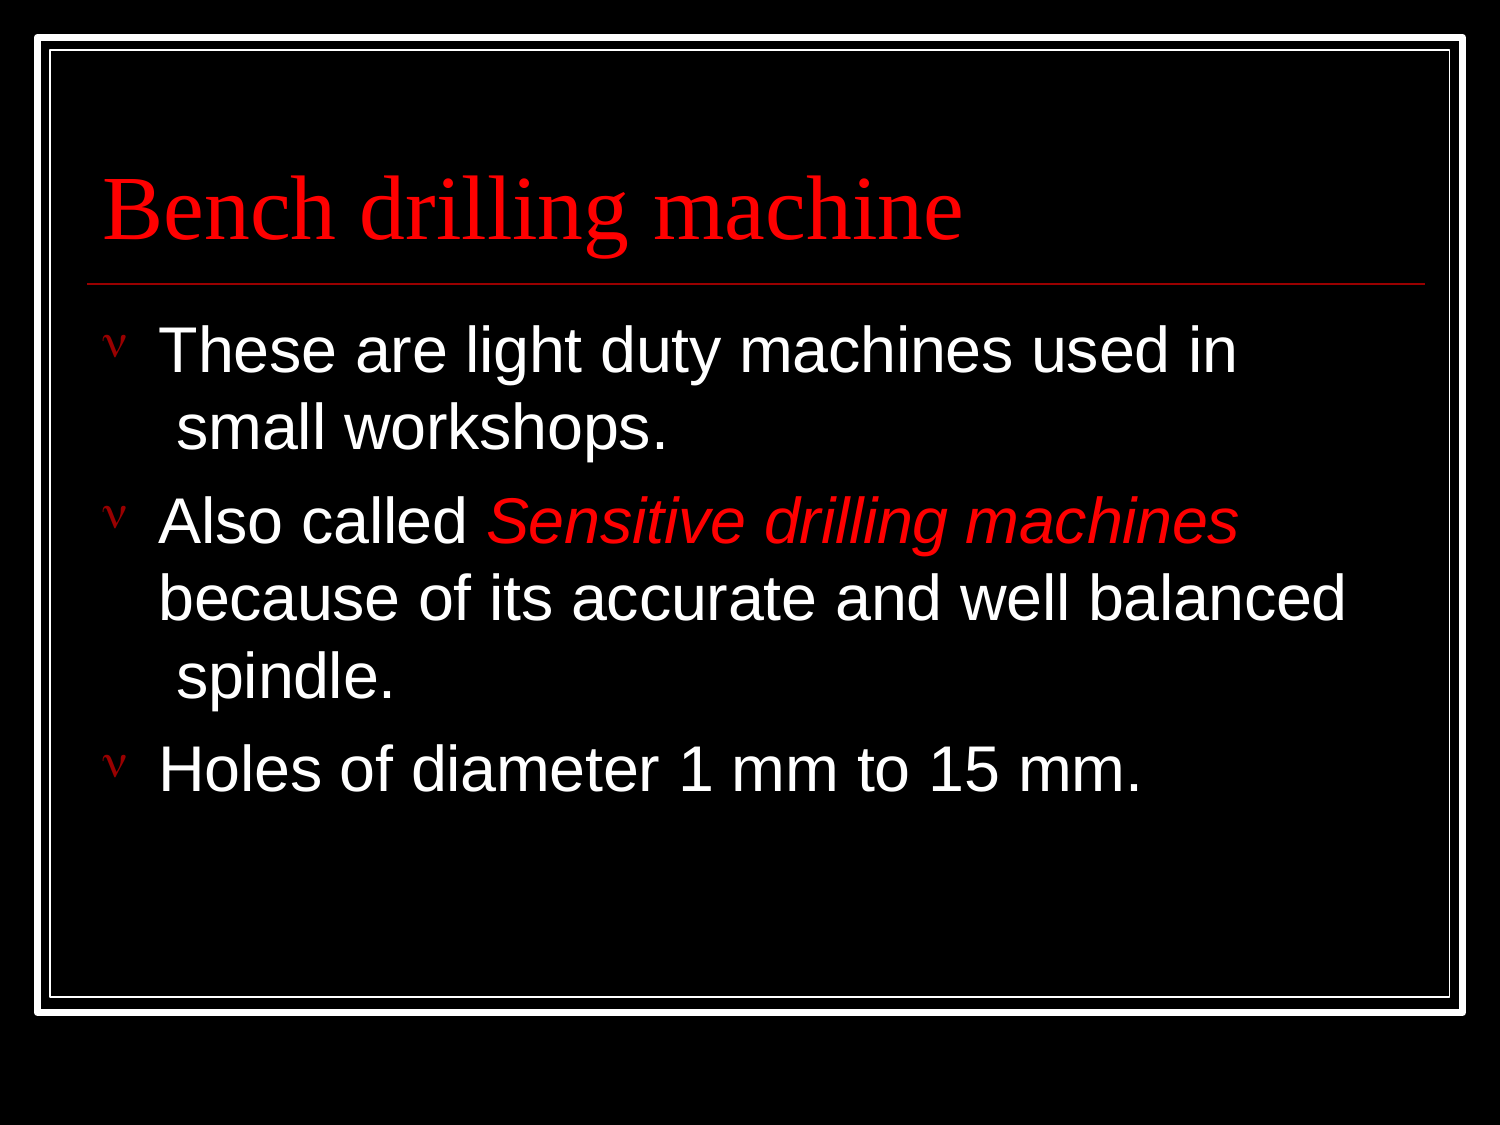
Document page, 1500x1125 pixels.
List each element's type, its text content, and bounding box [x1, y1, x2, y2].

title Bench drilling machine [100, 145, 966, 305]
text_box These are light duty machines used in small workshops. Also called Sensitive drilling machines because of its accurate and well balanced spindle. Holes of diameter 1 mm to 15 mm. [96, 305, 1361, 805]
